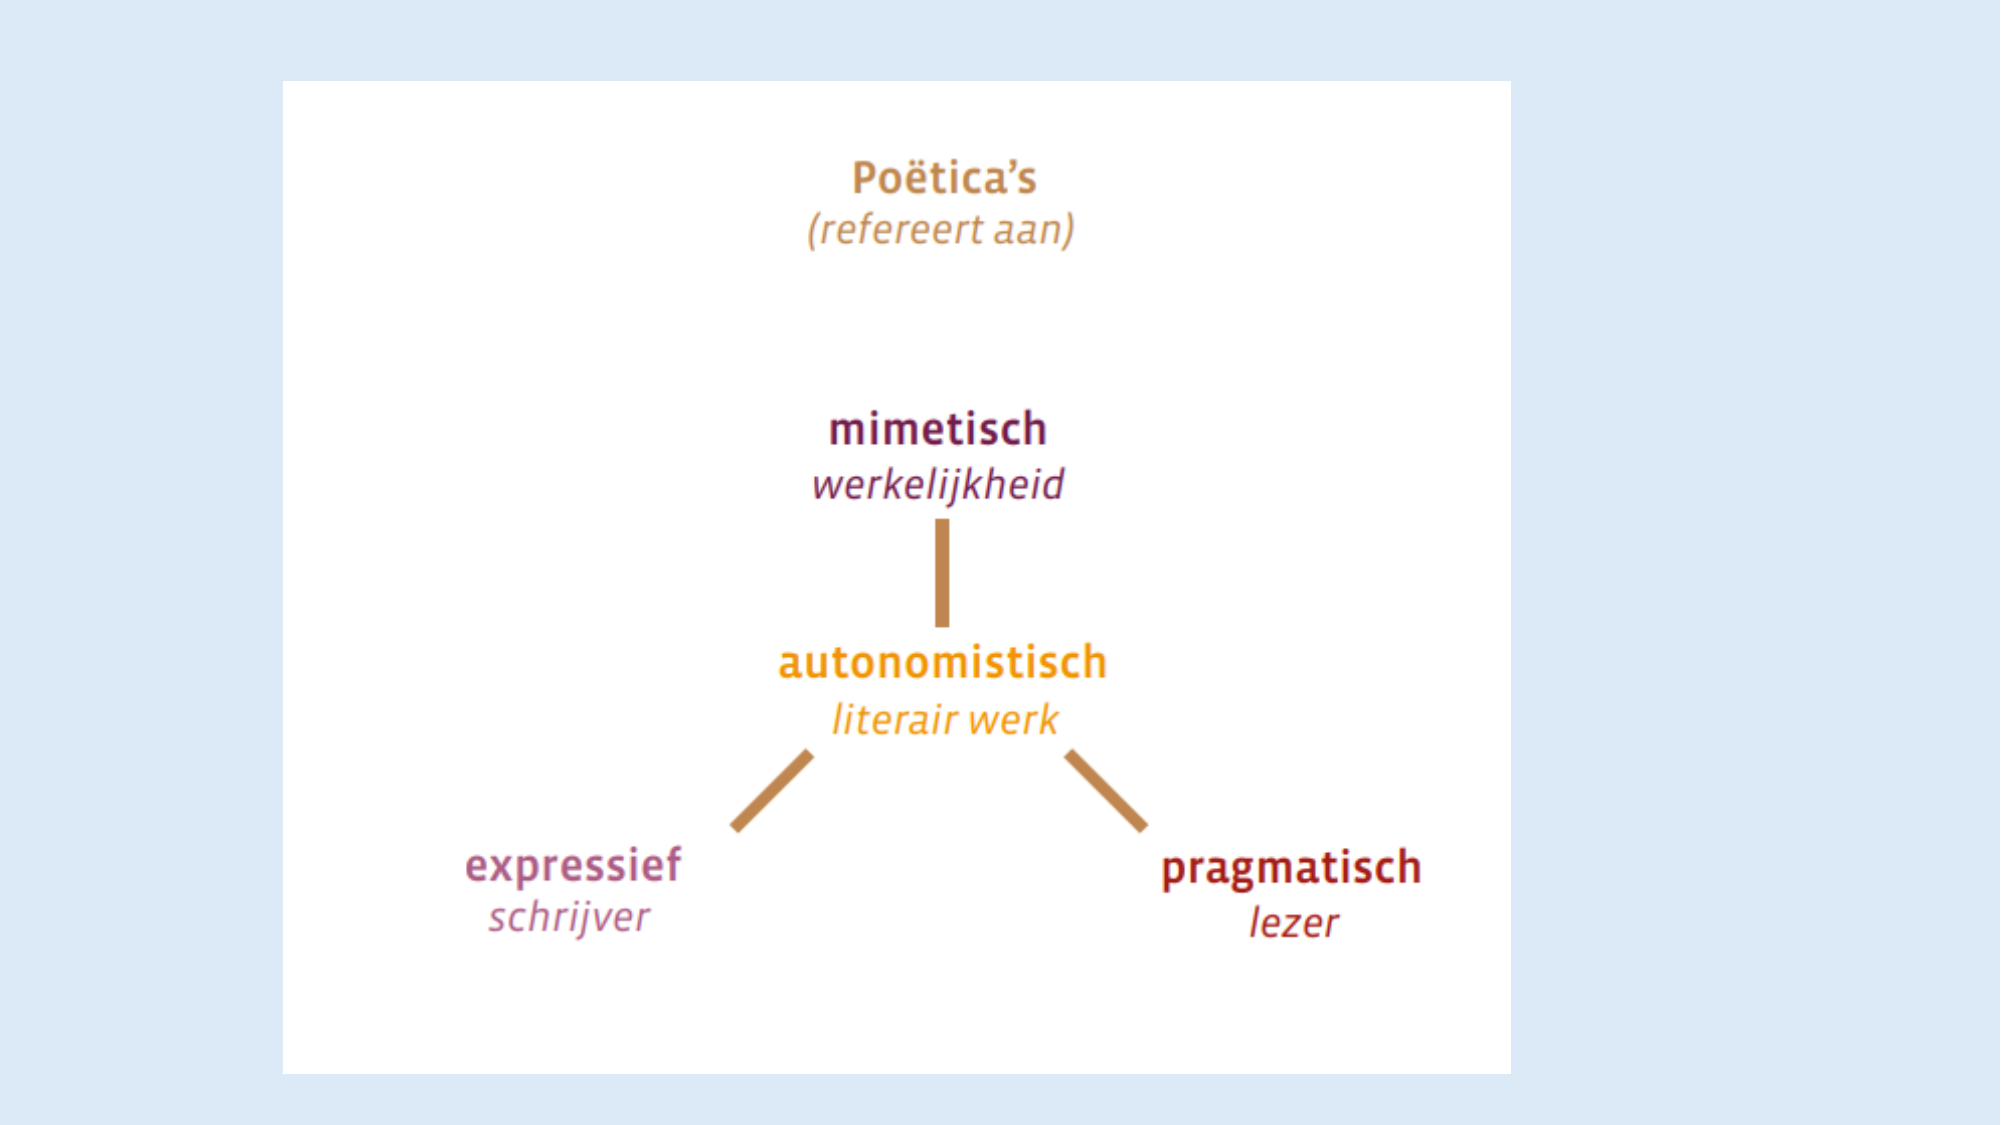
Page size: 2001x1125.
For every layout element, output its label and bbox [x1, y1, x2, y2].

picture [282, 80, 1537, 1075]
